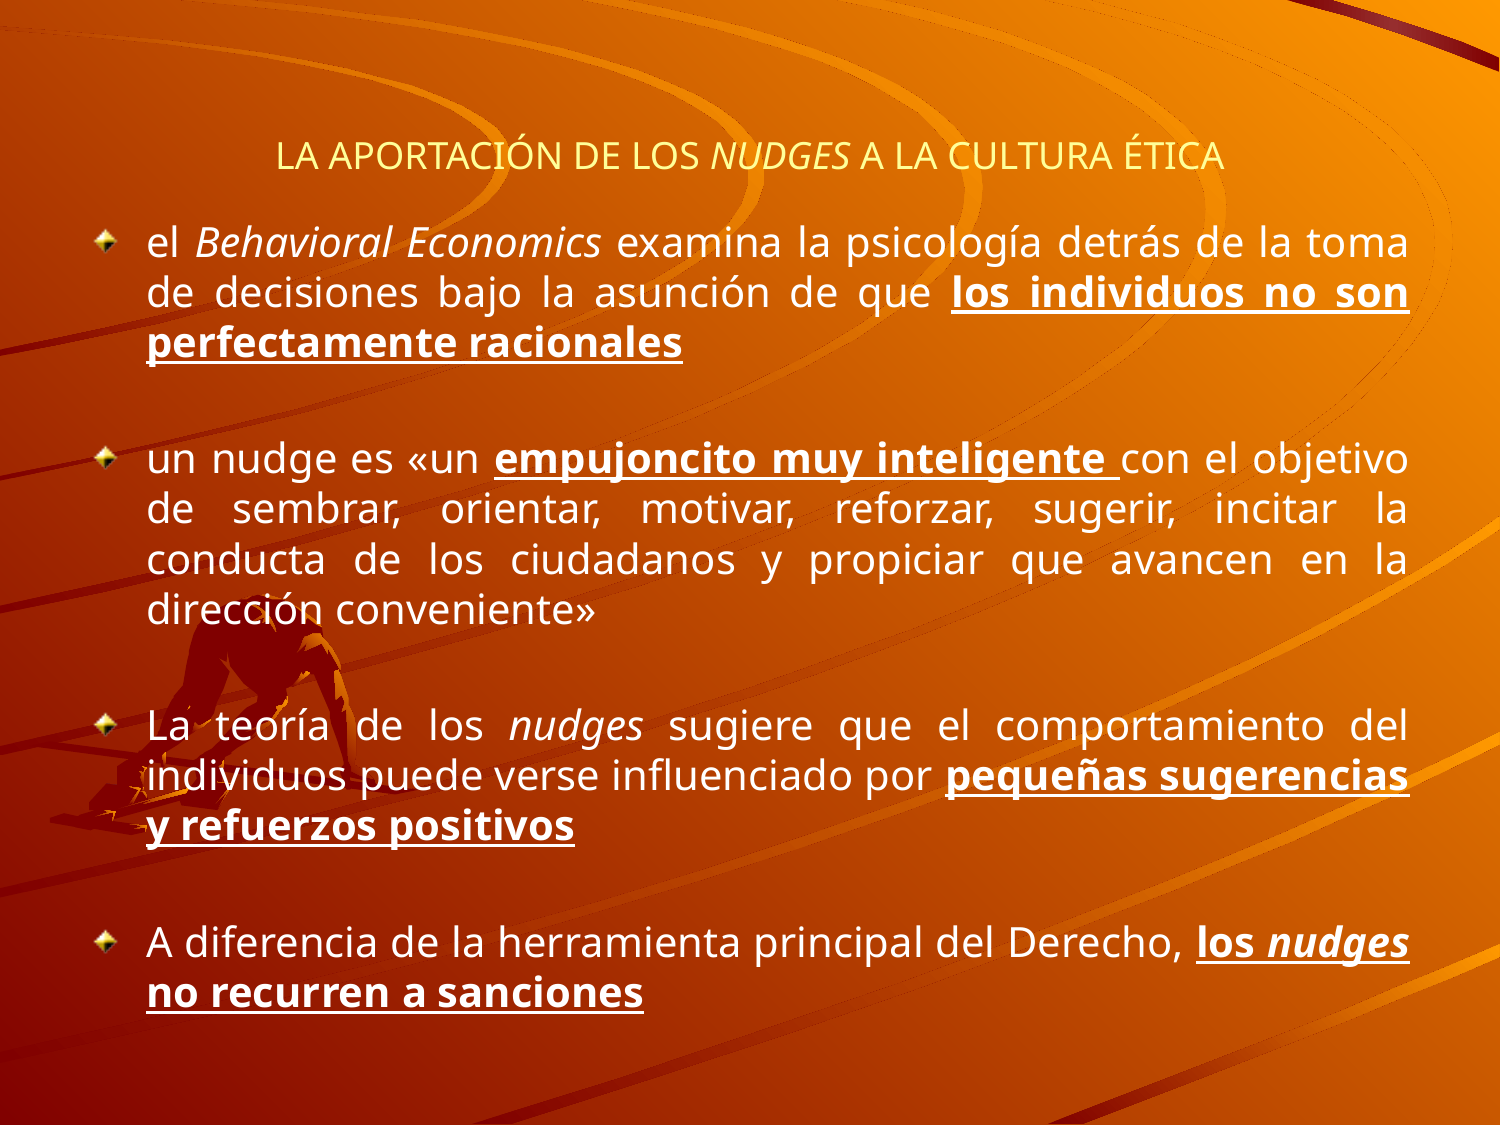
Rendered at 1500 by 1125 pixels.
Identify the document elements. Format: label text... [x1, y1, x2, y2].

picture [90, 442, 120, 472]
picture [90, 709, 120, 739]
title LA APORTACIÓN DE LOS NUDGES A LA CULTURA ÉTICA [75, 26, 1425, 185]
picture [90, 225, 120, 256]
picture [90, 926, 120, 956]
list el Behavioral Economics examina la psicología detrás de la toma de decisiones bajo la asunción de que los individuos no son perfectamente racionales un nudge es «un empujoncito muy inteligente con el objetivo de sembrar, orientar, motivar, reforzar, sugerir, incitar la conducta de los ciudadanos y propiciar que avancen en la dirección conveniente» La teoría de los nudges sugiere que el comportamiento del individuos puede verse influenciado por pequeñas sugerencias y refuerzos positivos A diferencia de la herramienta principal del Derecho, los nudges no recurren a sanciones [75, 208, 1425, 1006]
